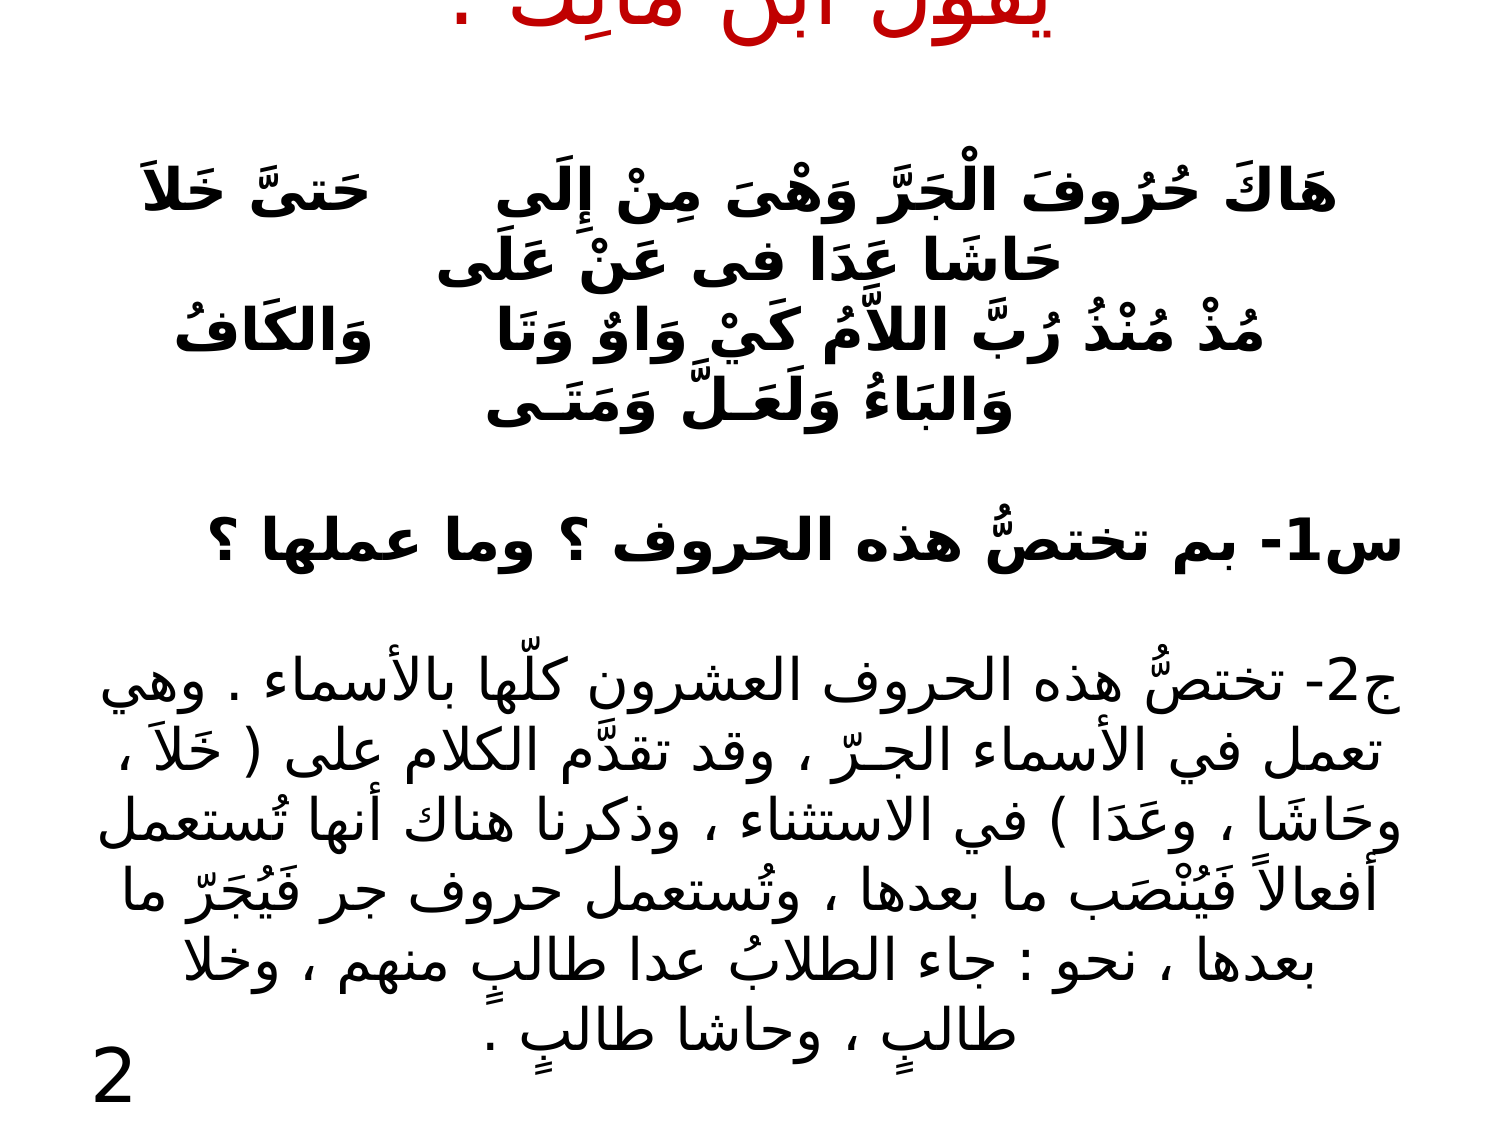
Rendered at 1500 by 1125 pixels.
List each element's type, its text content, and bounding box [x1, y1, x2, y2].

title يقولُ ابنُ مالِك : هَاكَ حُرُوفَ الْجَرَّ وَهْىَ مِنْ إِلَى حَتىَّ خَلاَ حَاشَا عَدَا فى عَنْ عَلَى مُذْ مُنْذُ رُبَّ اللاَّمُ كَيْ وَاوٌ وَتَا وَالكَافُ وَالبَاءُ وَلَعَـلَّ وَمَتَـى س1- بم تختصُّ هذه الحروف ؟ وما عملها ؟ ج2- تختصُّ هذه الحروف العشرون كلّها بالأسماء . وهي تعمل في الأسماء الجـرّ ، وقد تقدَّم الكلام على ( خَلاَ ، وحَاشَا ، وعَدَا ) في الاستثناء ، وذكرنا هناك أنها تُستعمل أفعالاً فَيُنْصَب ما بعدها ، وتُستعمل حروف جر فَيُجَرّ ما بعدها ، نحو : جاء الطلابُ عدا طالبٍ منهم ، وخلا طالبٍ ، وحاشا طالبٍ . [75, 45, 1425, 1020]
slide_number 2 [75, 1042, 425, 1103]
